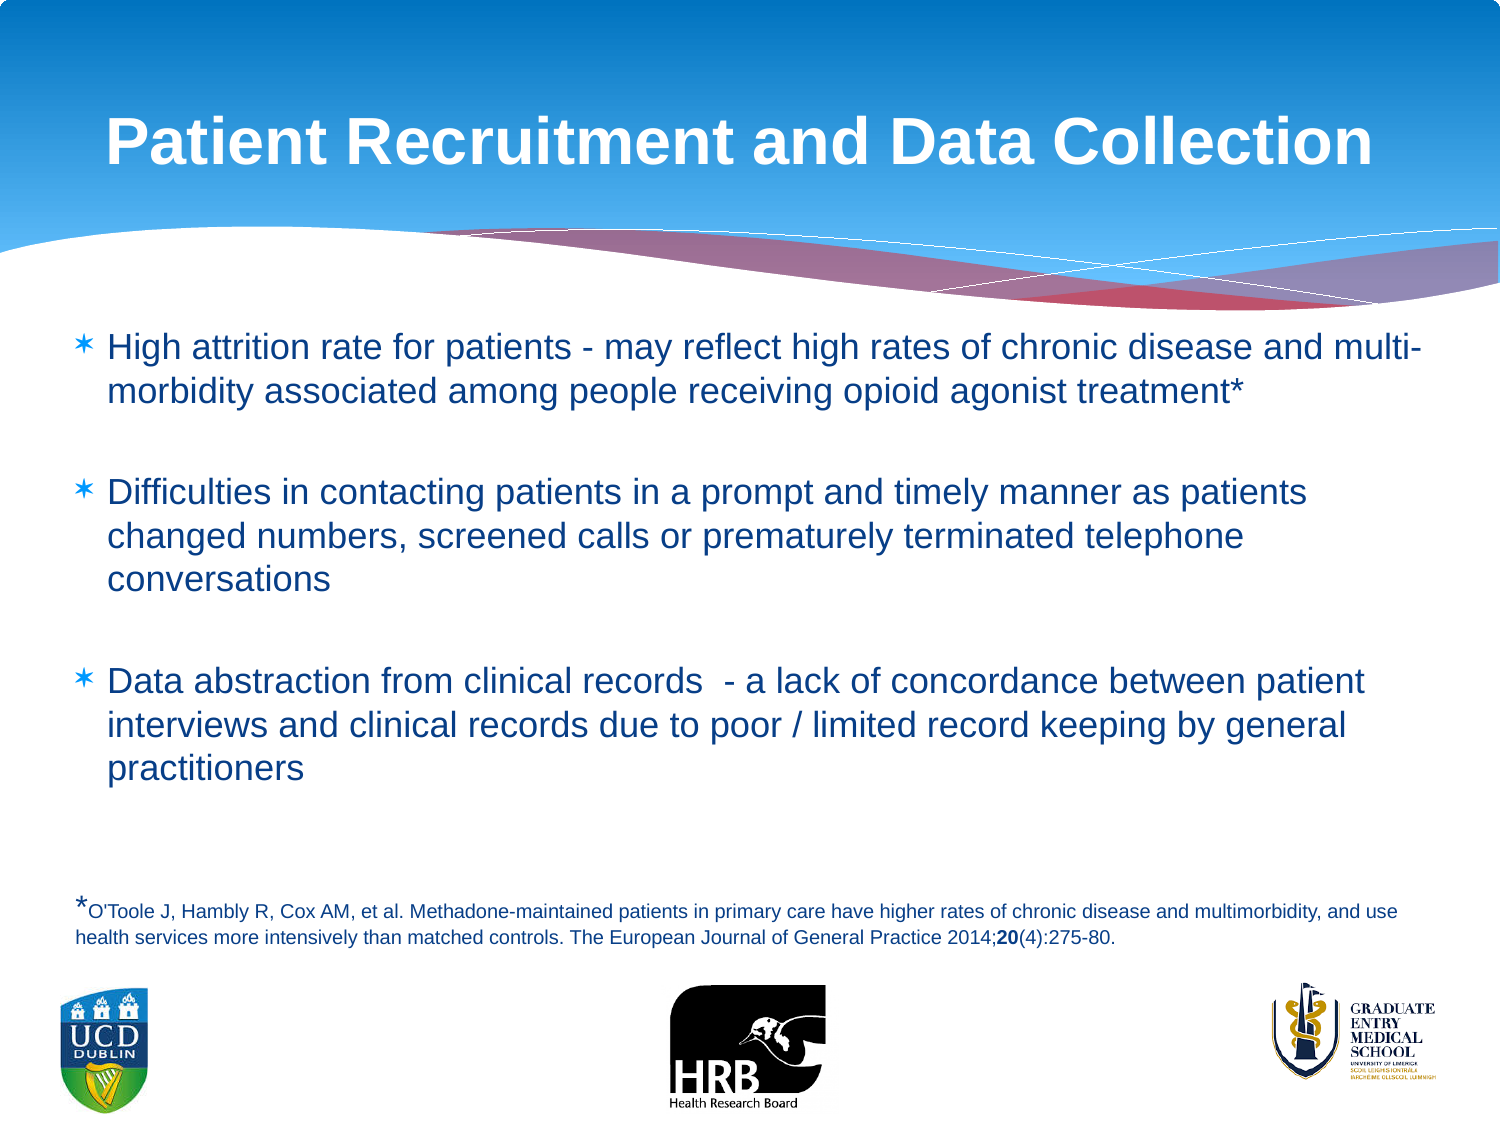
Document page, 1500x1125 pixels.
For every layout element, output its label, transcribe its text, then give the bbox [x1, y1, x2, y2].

picture [660, 985, 839, 1115]
picture [60, 986, 148, 1115]
list High attrition rate for patients - may reflect high rates of chronic disease and multi-morbidity associated among people receiving opioid agonist treatment* Difficulties in contacting patients in a prompt and timely manner as patients changed numbers, screened calls or prematurely terminated telephone conversations Data abstraction from clinical records - a lack of concordance between patient interviews and clinical records due to poor / limited record keeping by general practitioners *O'Toole J, Hambly R, Cox AM, et al. Methadone-maintained patients in primary care have higher rates of chronic disease and multimorbidity, and use health services more intensively than matched controls. The European Journal of General Practice 2014;20(4):275-80. [60, 315, 1440, 957]
title Patient Recruitment and Data Collection [60, 34, 1440, 241]
picture [1237, 955, 1468, 1119]
